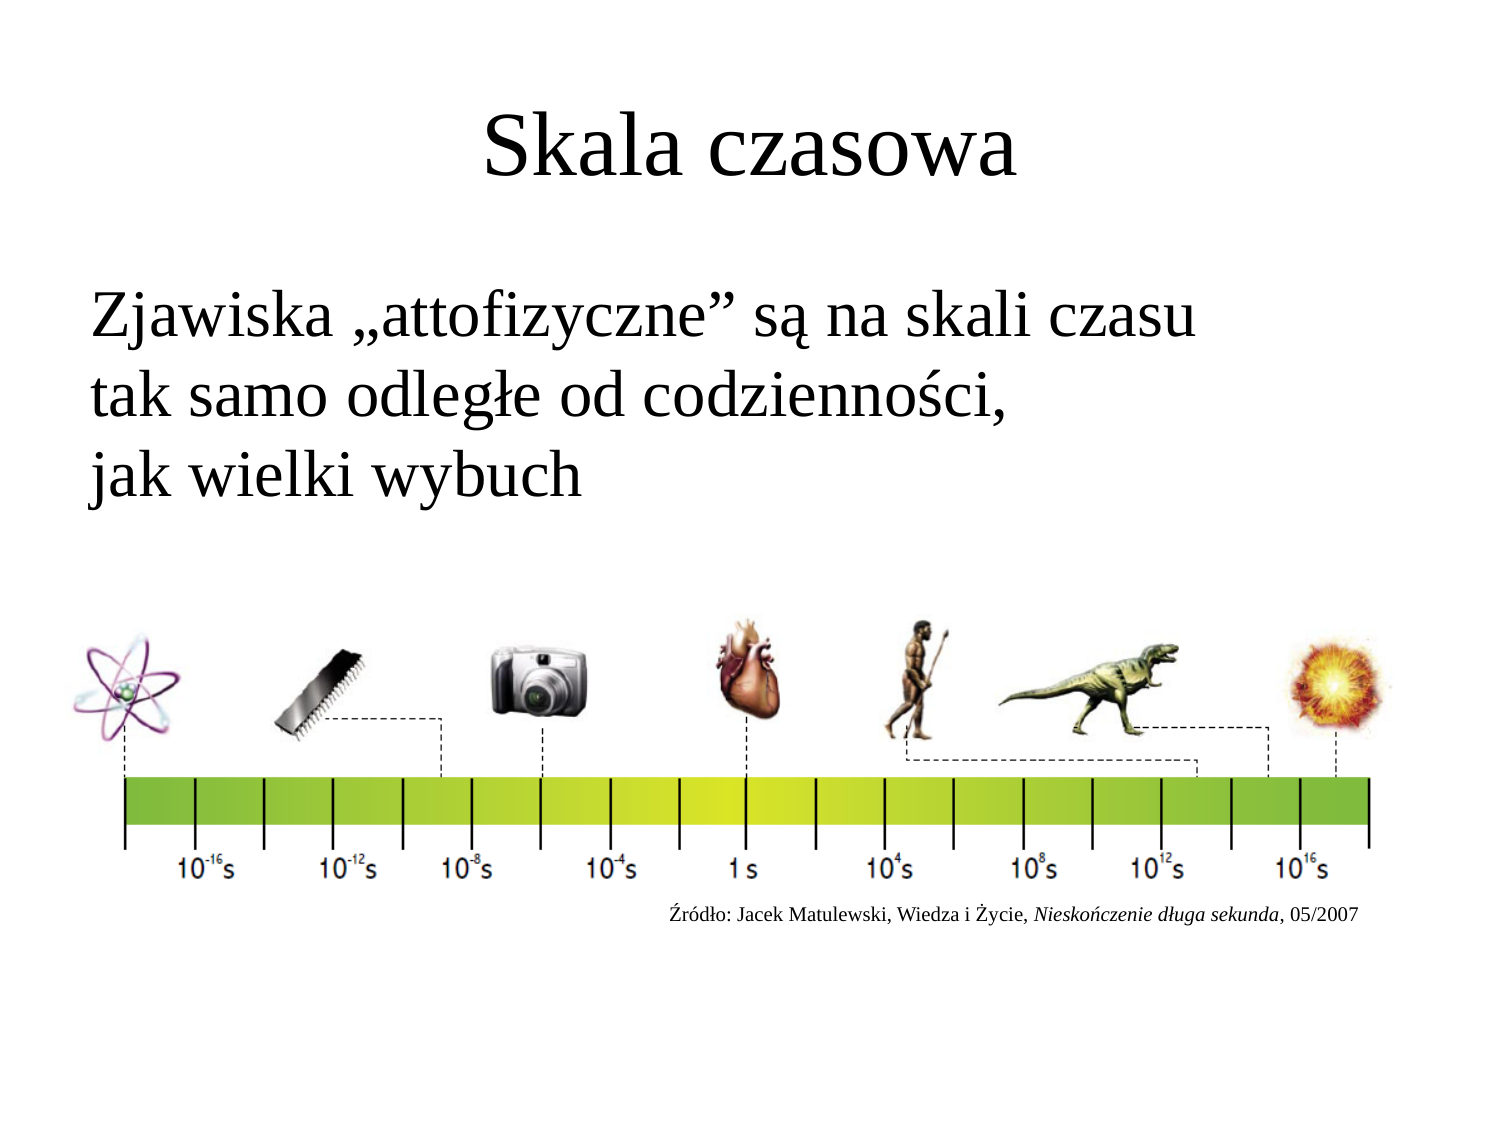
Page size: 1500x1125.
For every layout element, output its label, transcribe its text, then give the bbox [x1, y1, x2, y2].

text_box Źródło: Jacek Matulewski, Wiedza i Życie, Nieskończenie długa sekunda, 05/2007 [654, 907, 1374, 933]
picture [64, 609, 1393, 899]
list Zjawiska „attofizyczne” są na skali czasu tak samo odległe od codzienności, jak wielki wybuch [75, 262, 1425, 1005]
title Skala czasowa [75, 45, 1425, 233]
